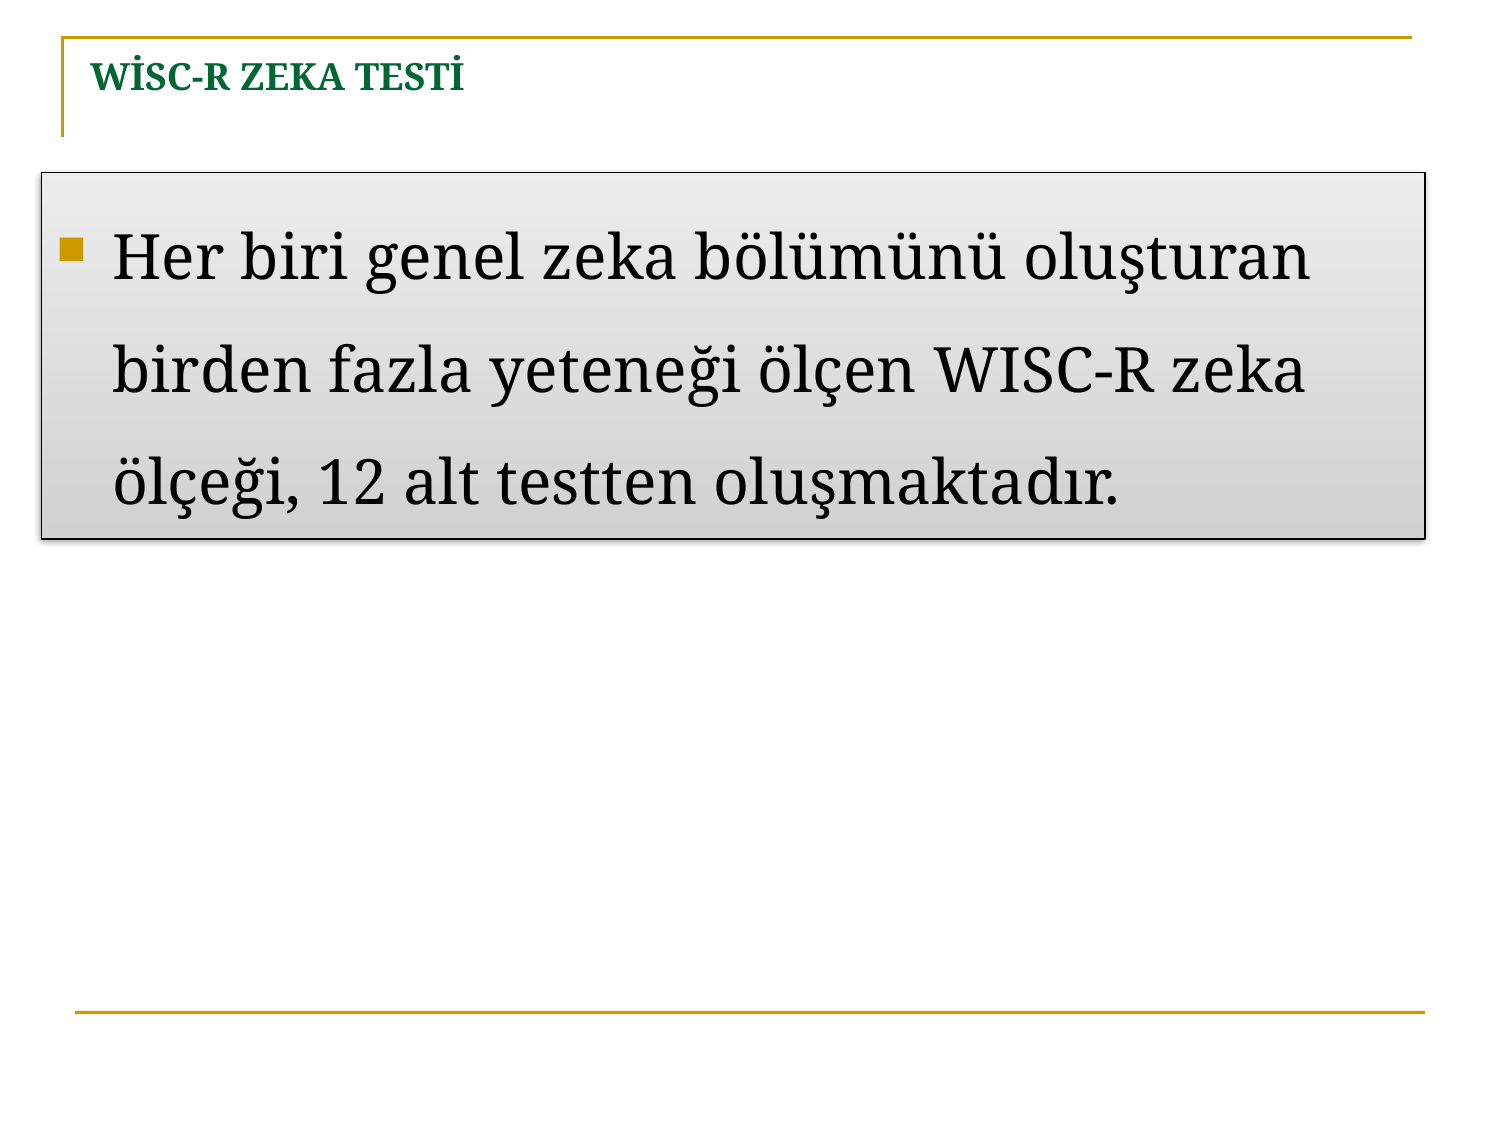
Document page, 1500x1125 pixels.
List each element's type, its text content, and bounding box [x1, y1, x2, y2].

list Her biri genel zeka bölümünü oluşturan birden fazla yeteneği ölçen WISC-R zeka ölçeği, 12 alt testten oluşmaktadır. [41, 172, 1426, 540]
title WİSC-R ZEKA TESTİ [75, 45, 1425, 102]
